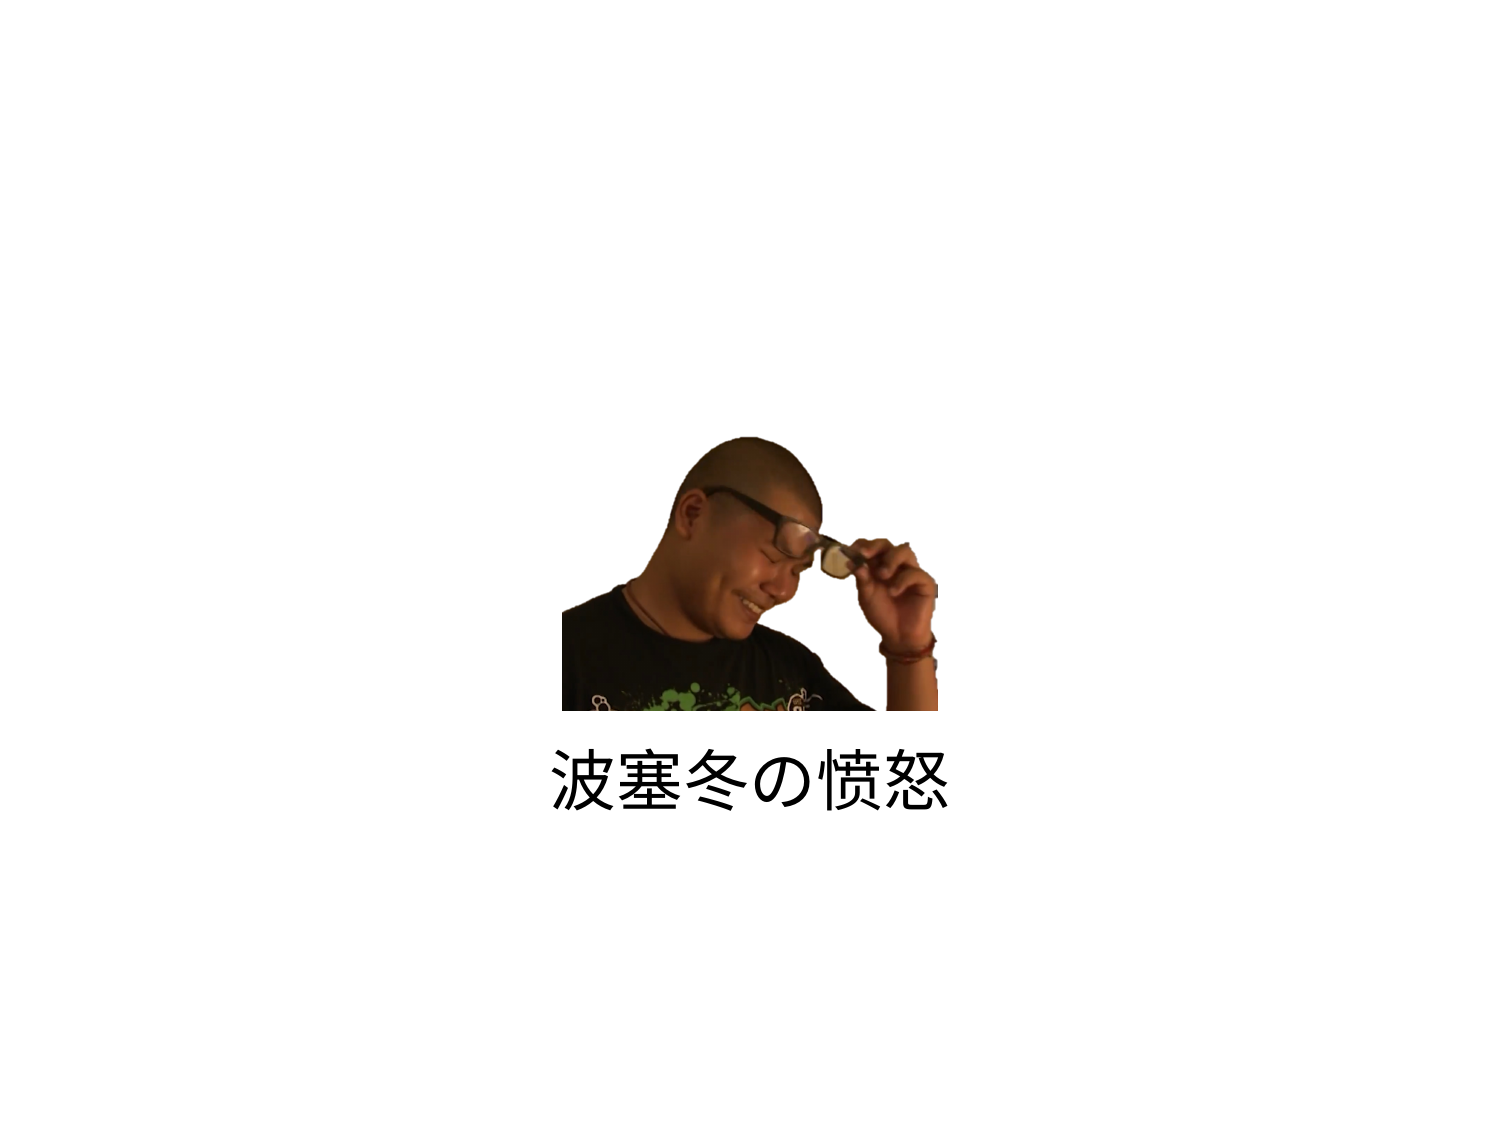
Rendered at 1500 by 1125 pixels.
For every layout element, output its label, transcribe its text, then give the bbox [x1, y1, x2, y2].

picture [562, 414, 938, 711]
text_box 波塞冬の愤怒 [534, 731, 966, 827]
